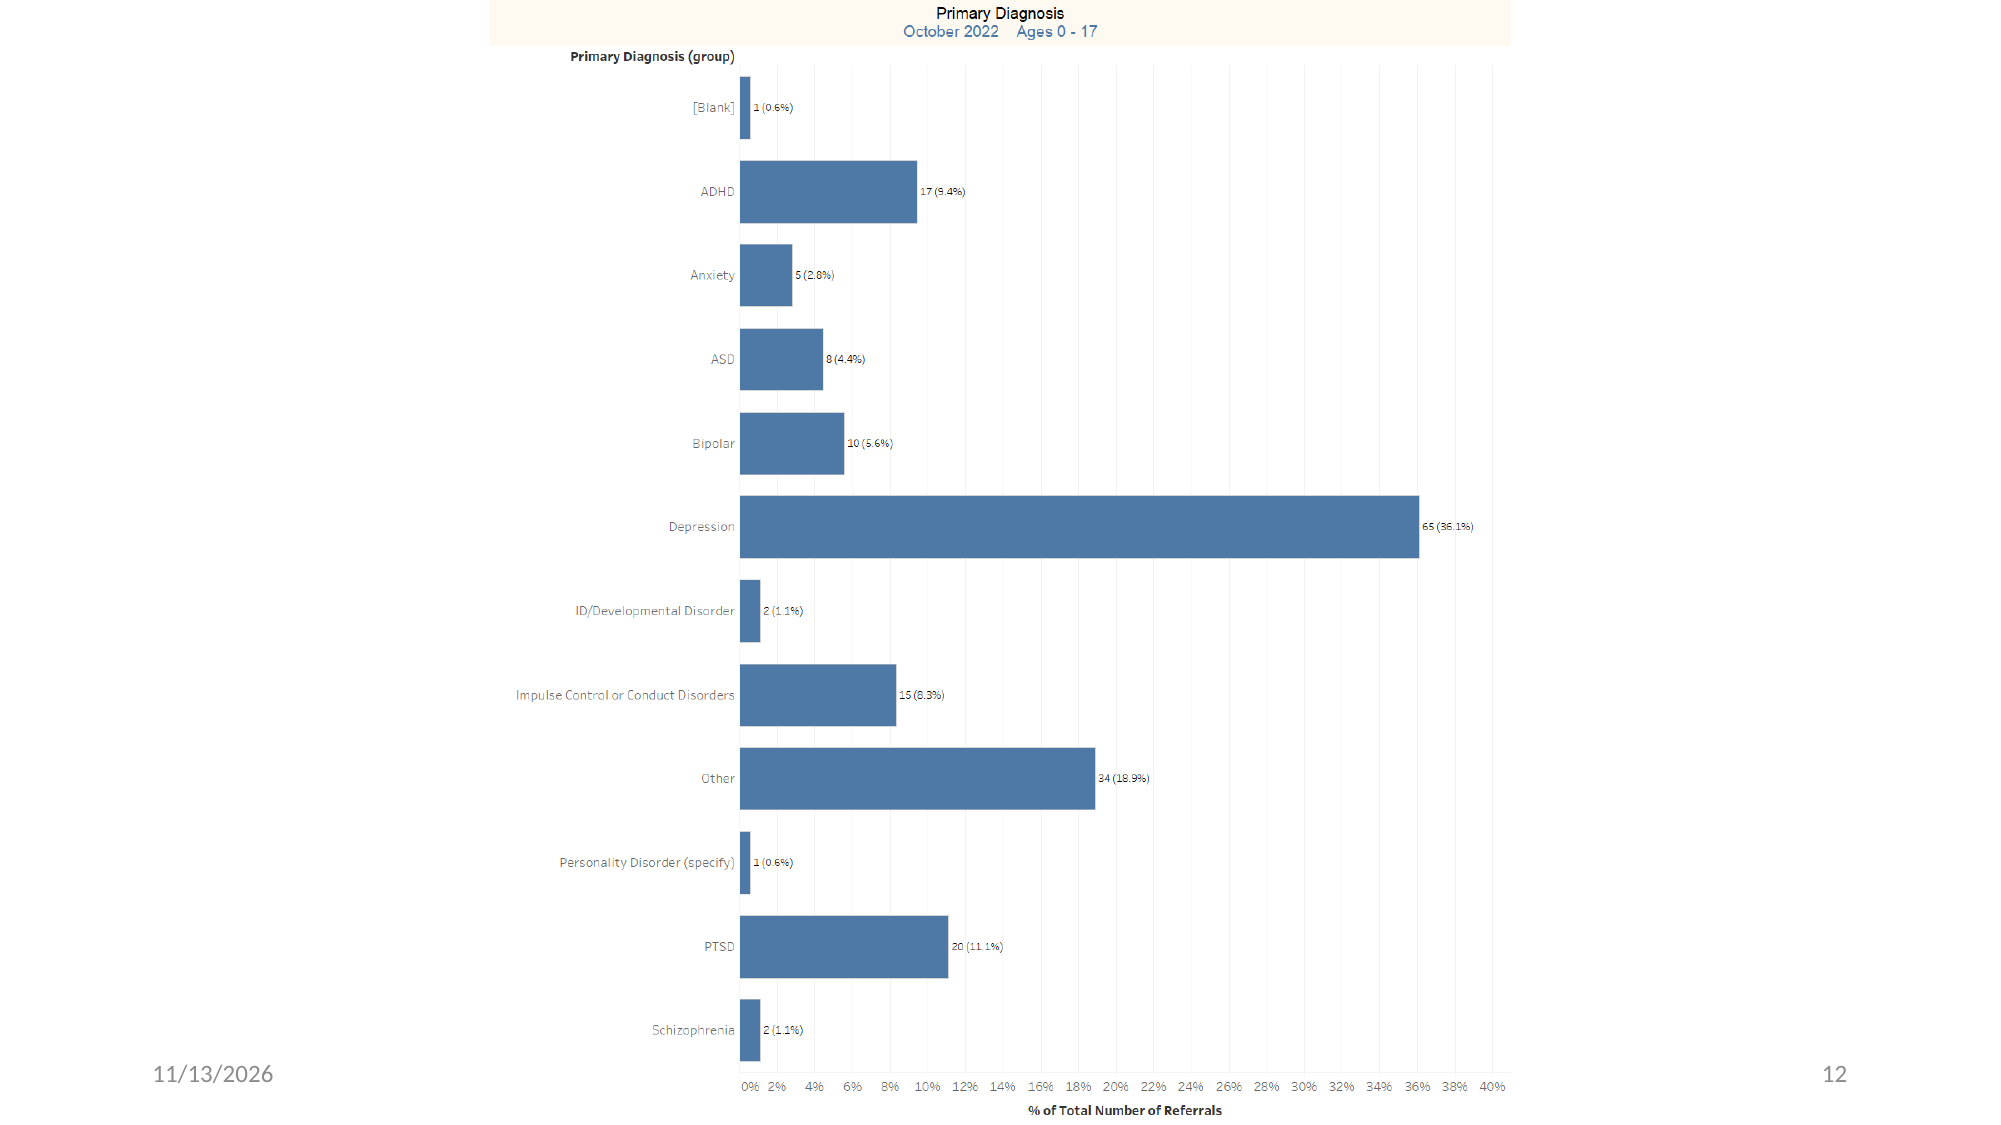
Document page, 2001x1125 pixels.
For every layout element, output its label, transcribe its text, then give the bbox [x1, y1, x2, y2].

slide_number 12 [1511, 1042, 1863, 1103]
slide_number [137, 1042, 489, 1103]
picture [489, 0, 1511, 1125]
